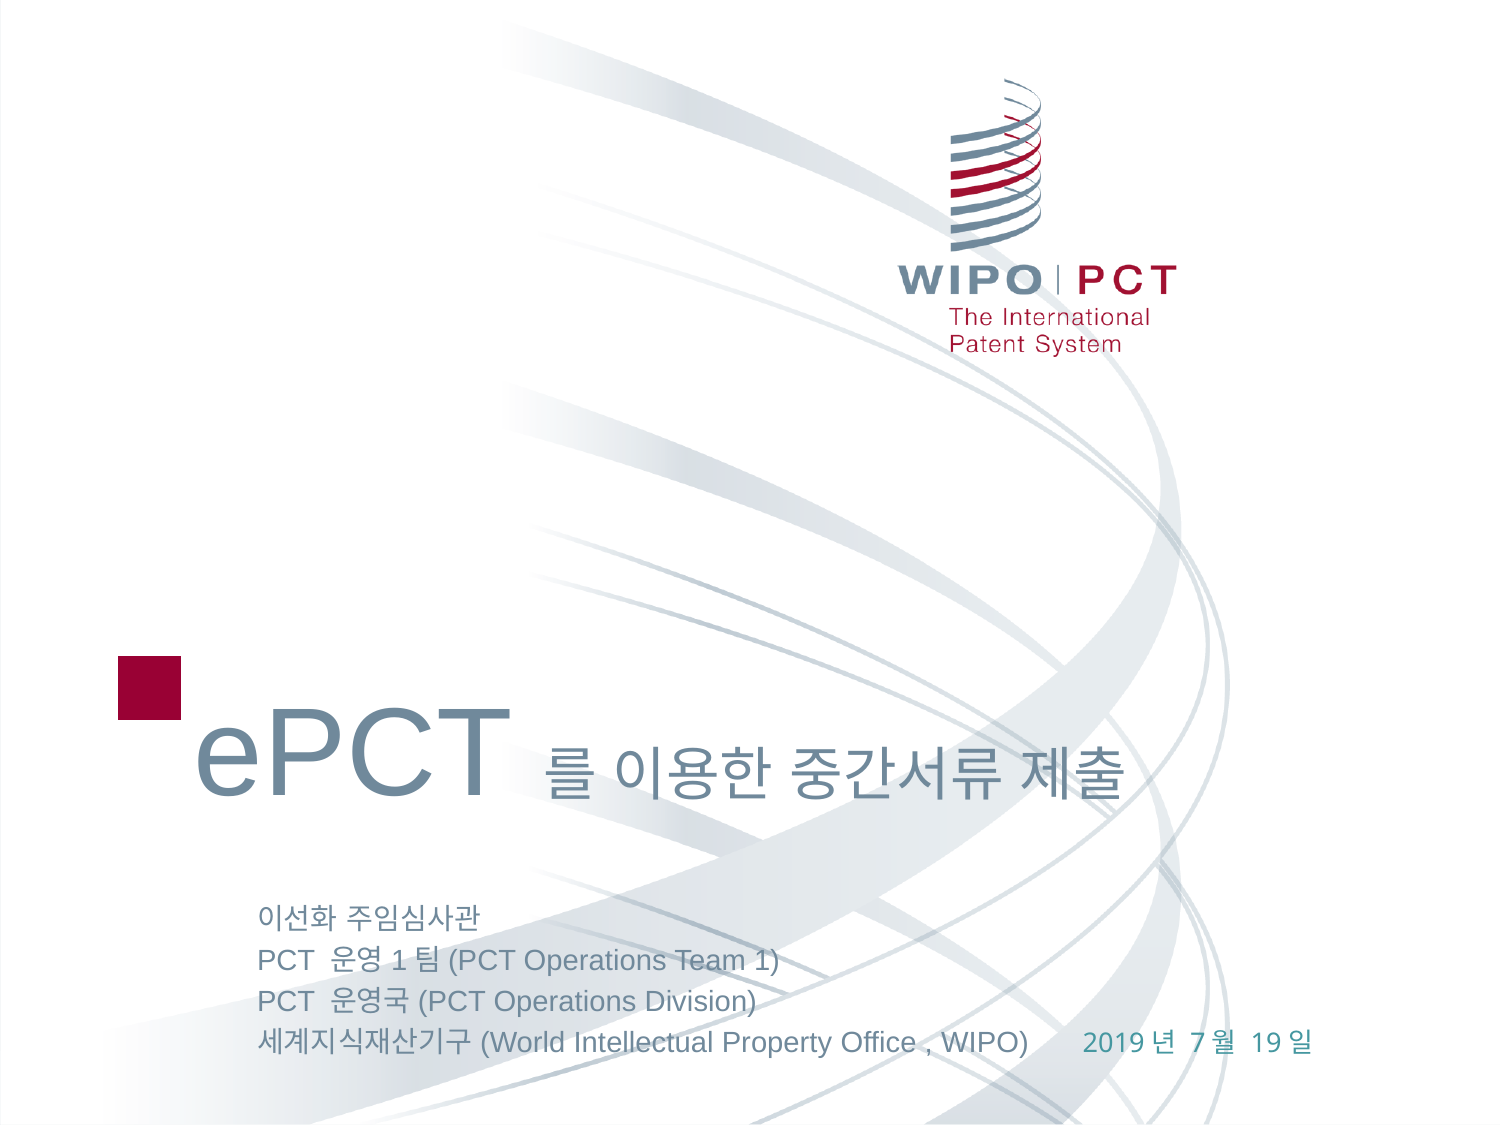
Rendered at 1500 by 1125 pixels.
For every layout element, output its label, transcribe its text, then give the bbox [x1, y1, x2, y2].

picture [0, 0, 1500, 1125]
title ePCT를 이용한 중간서류 제출 [178, 621, 1197, 870]
text_box 2019년 7월 19일 [898, 1035, 1500, 1089]
text_box 이선화 주임심사관 PCT 운영1팀(PCT Operations Team 1) PCT 운영국(PCT Operations Division) 세계지식재산기구(World Intellectual Property Office , WIPO) [242, 893, 1164, 1059]
